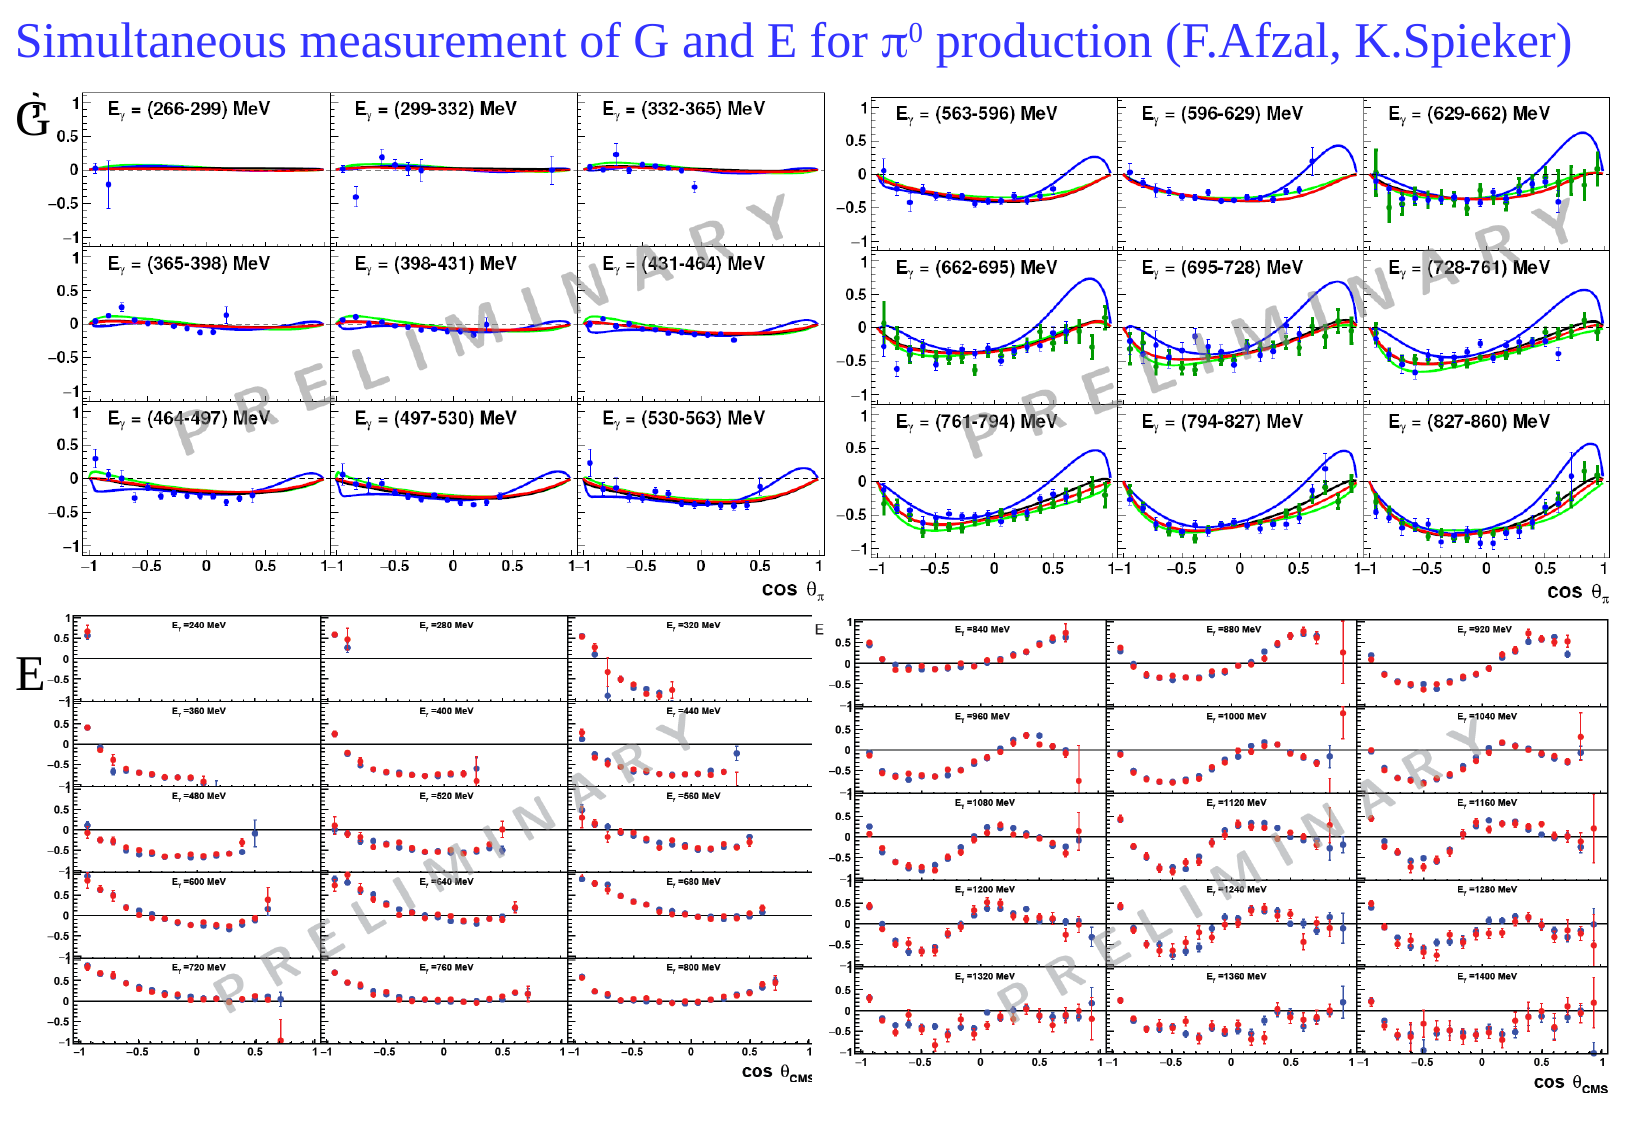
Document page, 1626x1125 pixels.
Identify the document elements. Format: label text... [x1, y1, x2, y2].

picture [32, 77, 1625, 1095]
text_box Simultaneous measurement of G and E for p0 production (F.Afzal, K.Spieker) [0, 0, 1625, 75]
text_box E [0, 633, 39, 709]
text_box G [0, 78, 30, 153]
